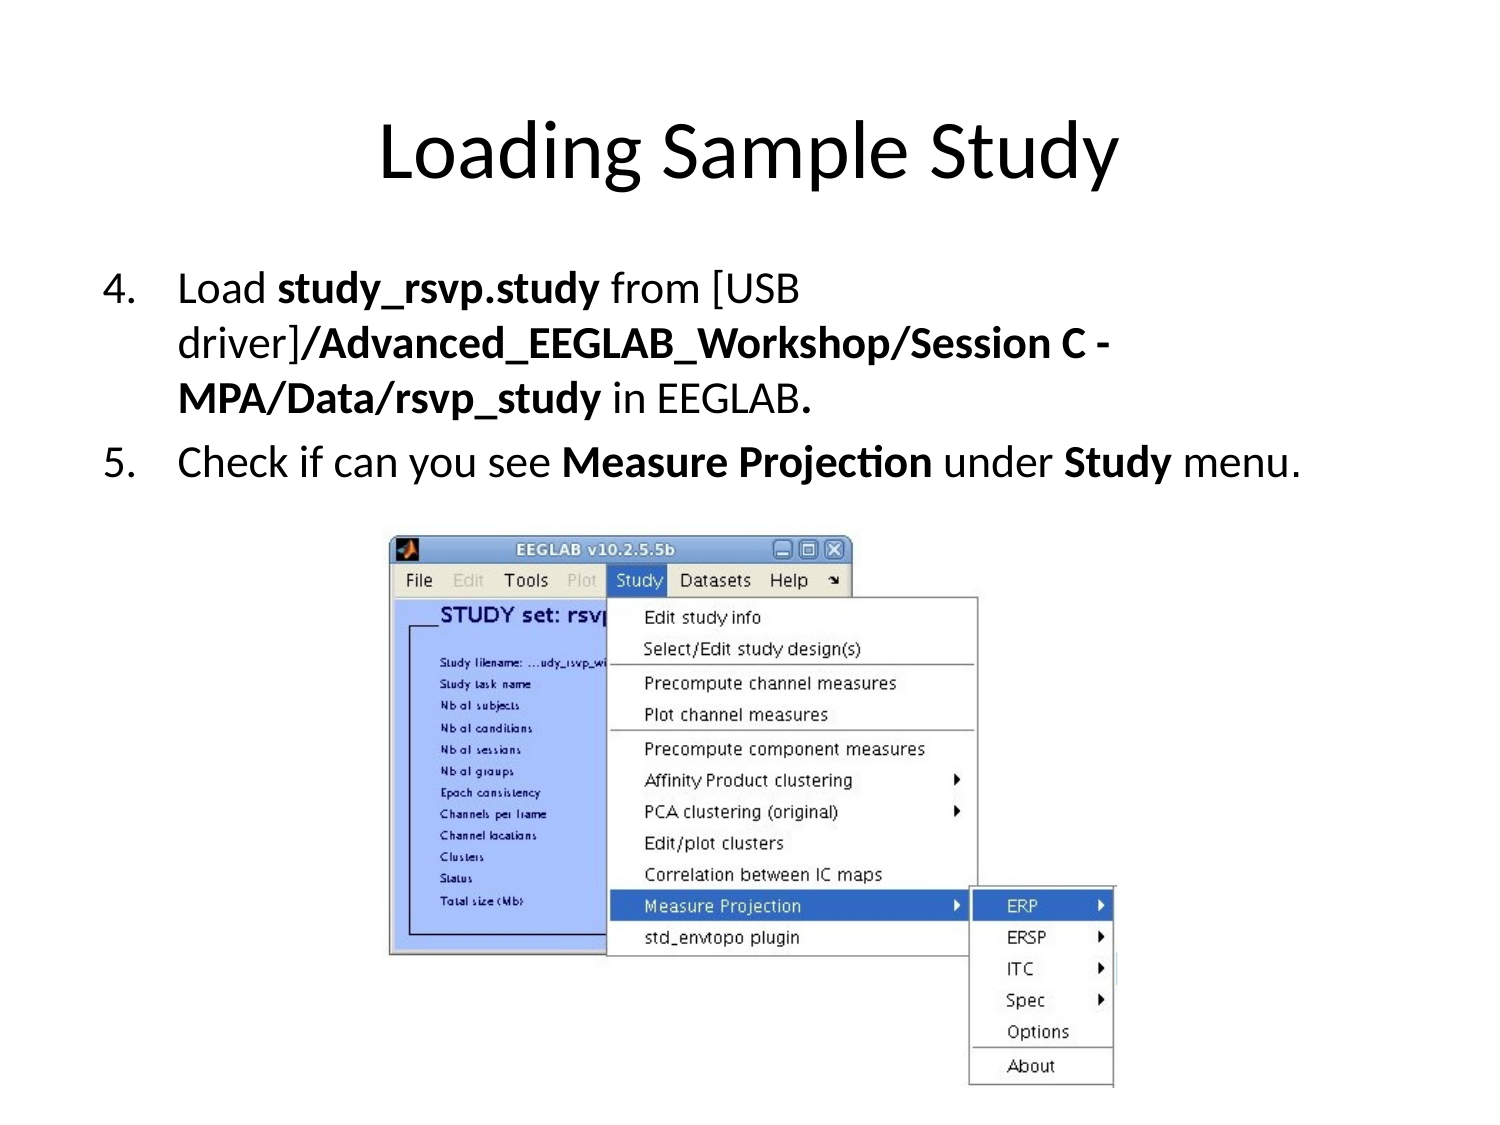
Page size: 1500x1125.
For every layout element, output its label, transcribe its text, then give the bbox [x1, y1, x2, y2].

picture [382, 524, 1118, 1088]
text_box Load study_rsvp.study from [USB driver]/Advanced_EEGLAB_Workshop/Session C - MPA/Data/rsvp_study in EEGLAB. Check if can you see Measure Projection under Study menu. [87, 249, 1413, 738]
list Loading Sample Study [68, 87, 1432, 251]
